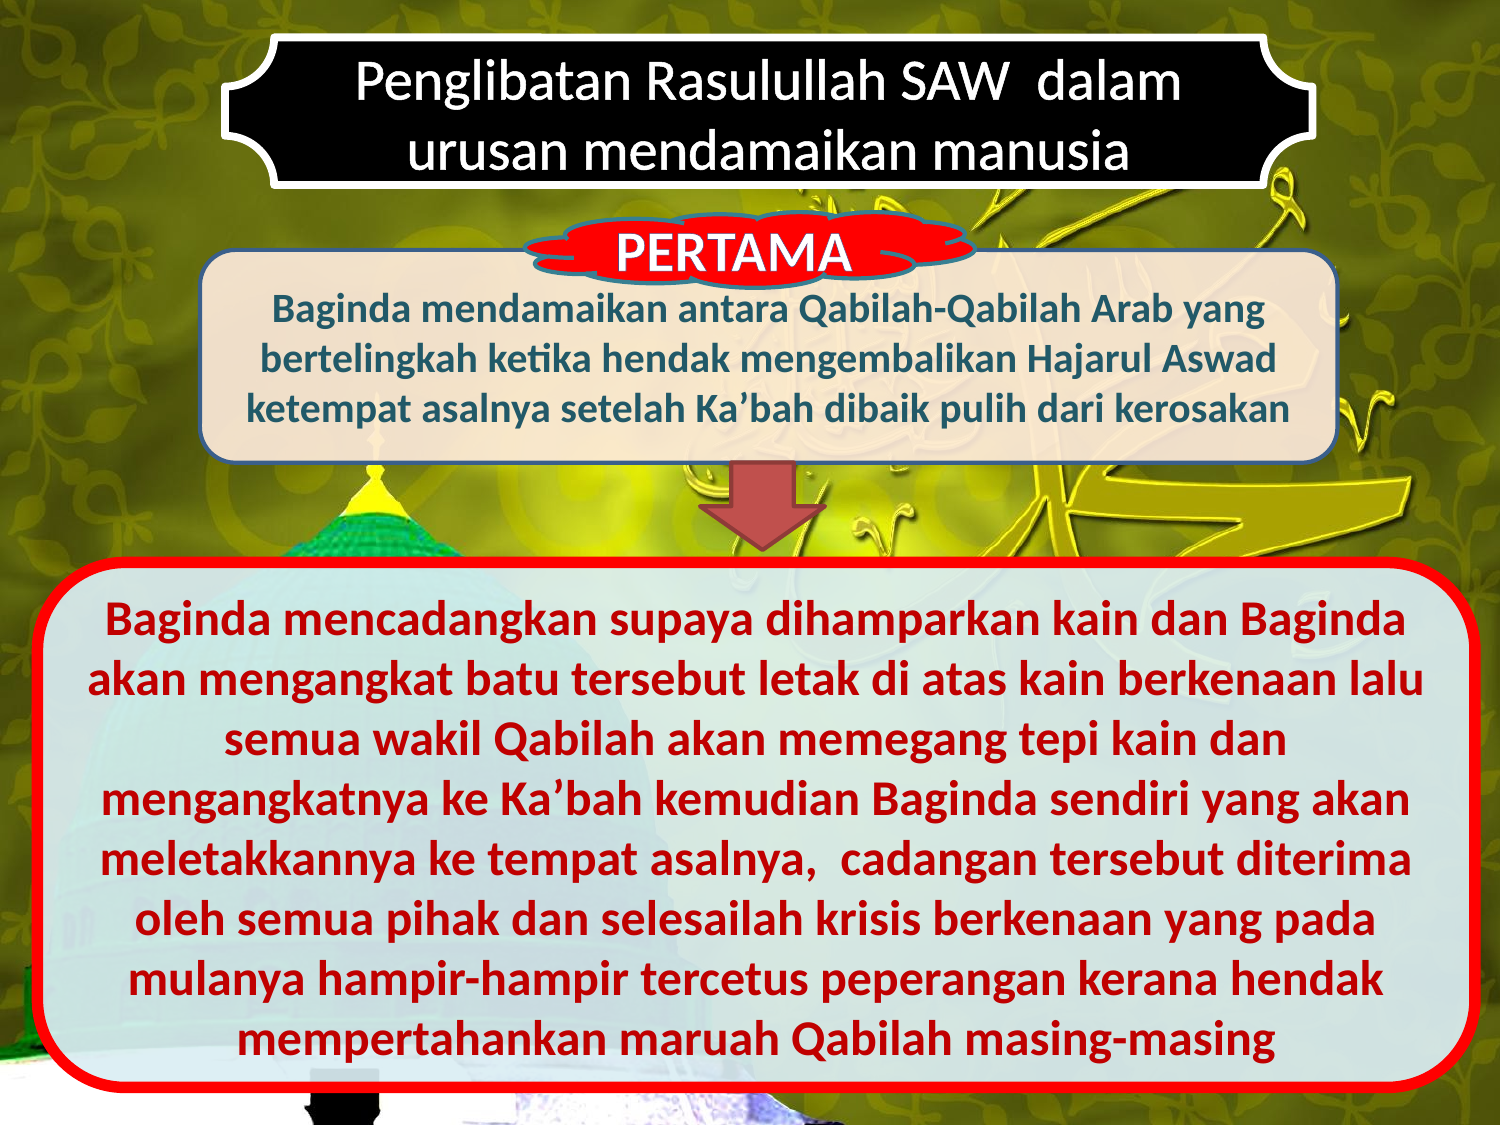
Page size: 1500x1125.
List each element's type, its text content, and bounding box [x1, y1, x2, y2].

text_box [697, 460, 827, 552]
text_box Baginda mendamaikan antara Qabilah-Qabilah Arab yang bertelingkah ketika hendak mengembalikan Hajarul Aswad ketempat asalnya setelah Ka’bah dibaik pulih dari kerosakan [197, 247, 1340, 465]
text_box PERTAMA [522, 210, 978, 290]
text_box Penglibatan Rasulullah SAW dalam urusan mendamaikan manusia [222, 35, 1315, 188]
text_box Baginda mencadangkan supaya dihamparkan kain dan Baginda akan mengangkat batu tersebut letak di atas kain berkenaan lalu semua wakil Qabilah akan memegang tepi kain dan mengangkatnya ke Ka’bah kemudian Baginda sendiri yang akan meletakkannya ke tempat asalnya, cadangan tersebut diterima oleh semua pihak dan selesailah krisis berkenaan yang pada mulanya hampir-hampir tercetus peperangan kerana hendak mempertahankan maruah Qabilah masing-masing [35, 560, 1478, 1090]
picture [0, 0, 1500, 1125]
